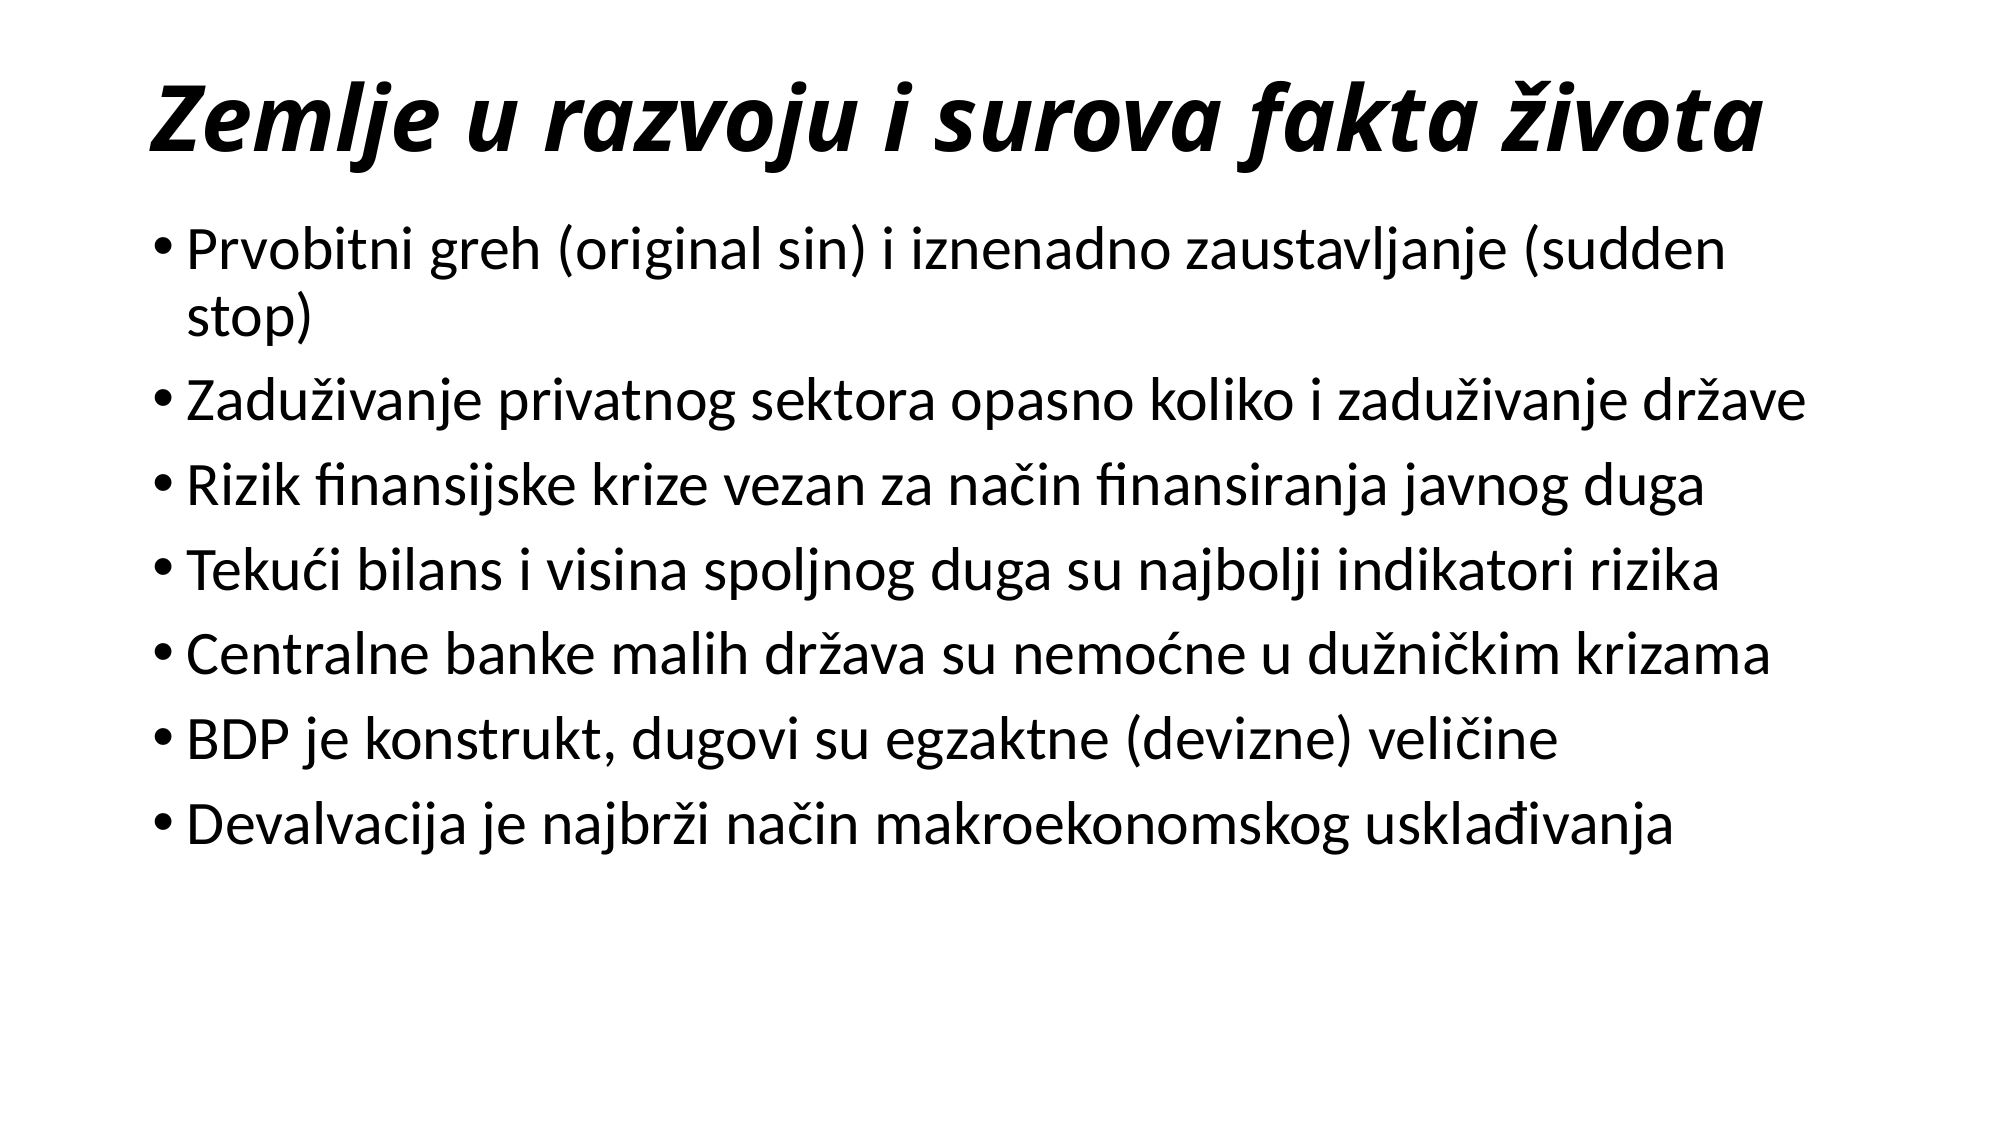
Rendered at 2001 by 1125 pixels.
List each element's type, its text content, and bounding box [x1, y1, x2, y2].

list Prvobitni greh (original sin) i iznenadno zaustavljanje (sudden stop) Zaduživanje privatnog sektora opasno koliko i zaduživanje države Rizik finansijske krize vezan za način finansiranja javnog duga Tekući bilans i visina spoljnog duga su najbolji indikatori rizika Centralne banke malih država su nemoćne u dužničkim krizama BDP je konstrukt, dugovi su egzaktne (devizne) veličine Devalvacija je najbrži način makroekonomskog usklađivanja [137, 208, 1863, 1055]
title Zemlje u razvoju i surova fakta života [137, 59, 1863, 184]
